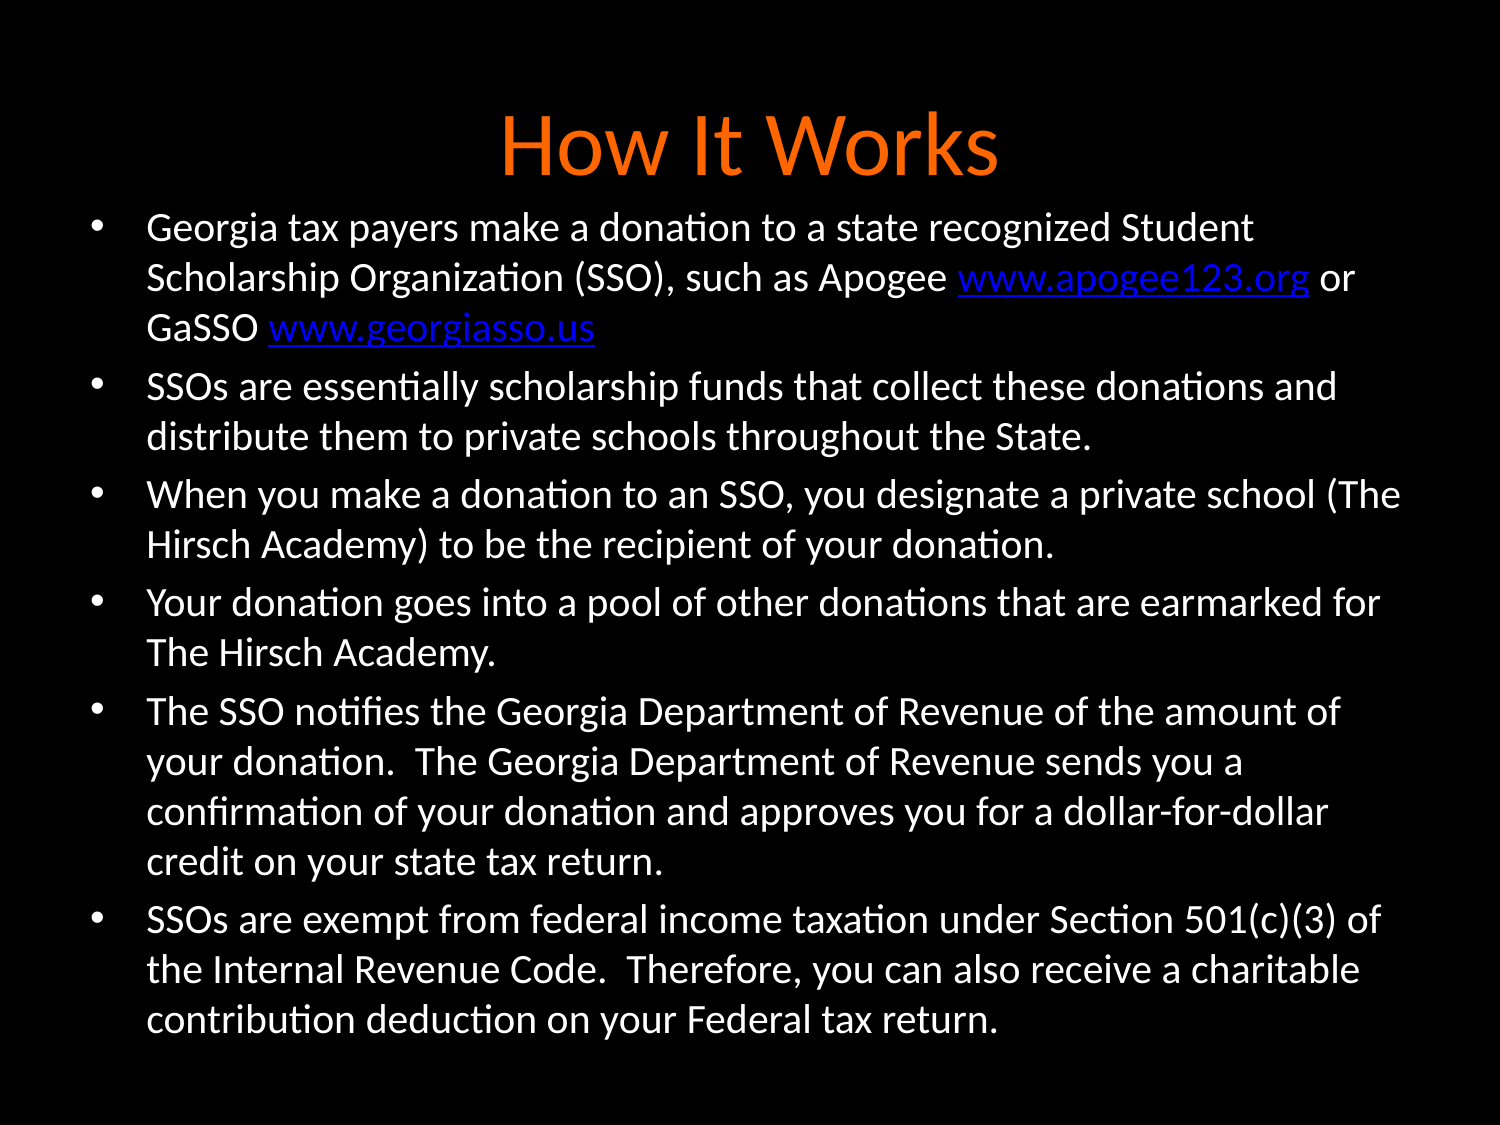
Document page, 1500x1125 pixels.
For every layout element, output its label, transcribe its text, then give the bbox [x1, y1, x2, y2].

title How It Works [75, 45, 1425, 192]
list Georgia tax payers make a donation to a state recognized Student Scholarship Organization (SSO), such as Apogee www.apogee123.org or GaSSO www.georgiasso.us SSOs are essentially scholarship funds that collect these donations and distribute them to private schools throughout the State. When you make a donation to an SSO, you designate a private school (The Hirsch Academy) to be the recipient of your donation. Your donation goes into a pool of other donations that are earmarked for The Hirsch Academy. The SSO notifies the Georgia Department of Revenue of the amount of your donation. The Georgia Department of Revenue sends you a confirmation of your donation and approves you for a dollar-for-dollar credit on your state tax return. SSOs are exempt from federal income taxation under Section 501(c)(3) of the Internal Revenue Code. Therefore, you can also receive a charitable contribution deduction on your Federal tax return. [75, 192, 1425, 1079]
